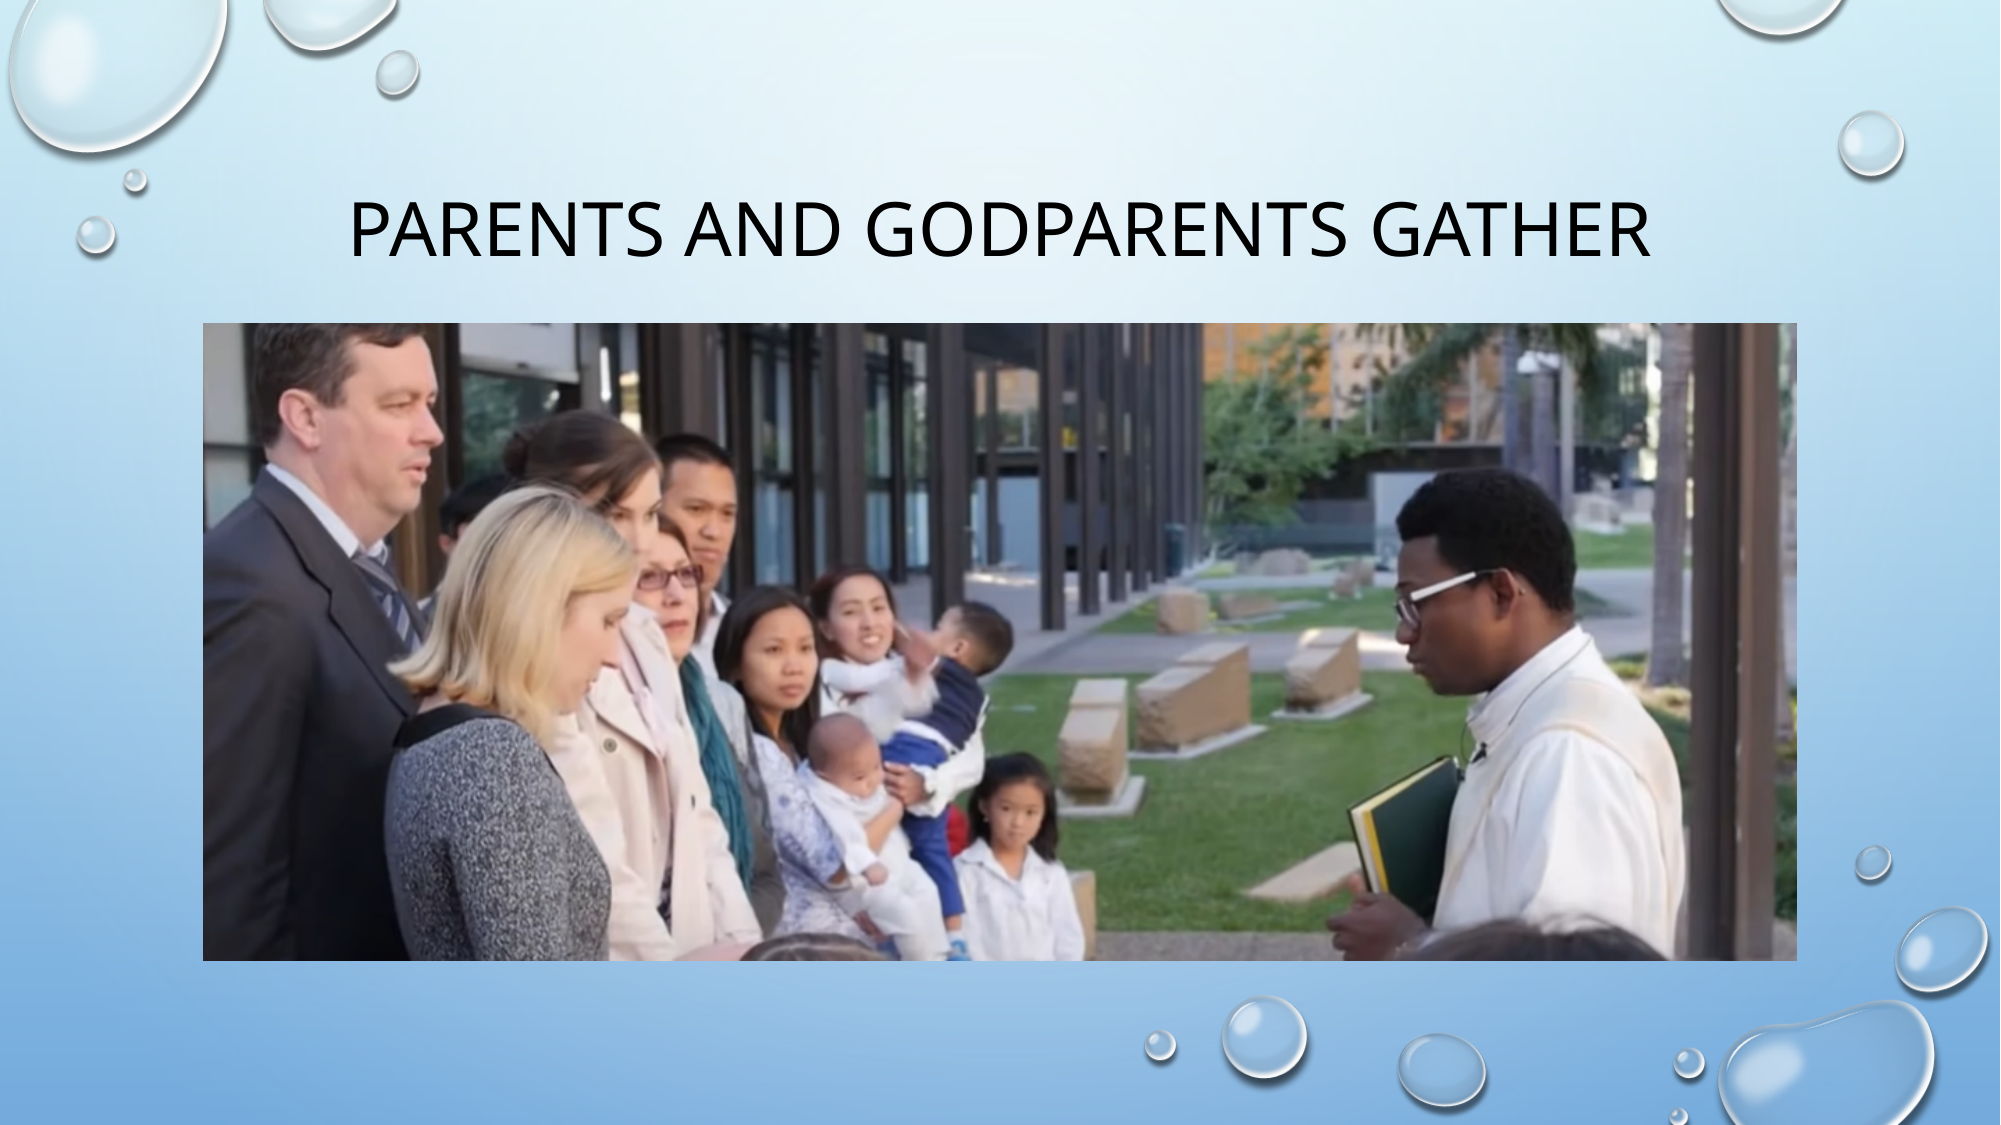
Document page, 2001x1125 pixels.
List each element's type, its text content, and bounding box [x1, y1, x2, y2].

picture [0, 0, 2000, 1125]
title Parents and godparents Gather [149, 101, 1851, 364]
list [202, 323, 1798, 961]
